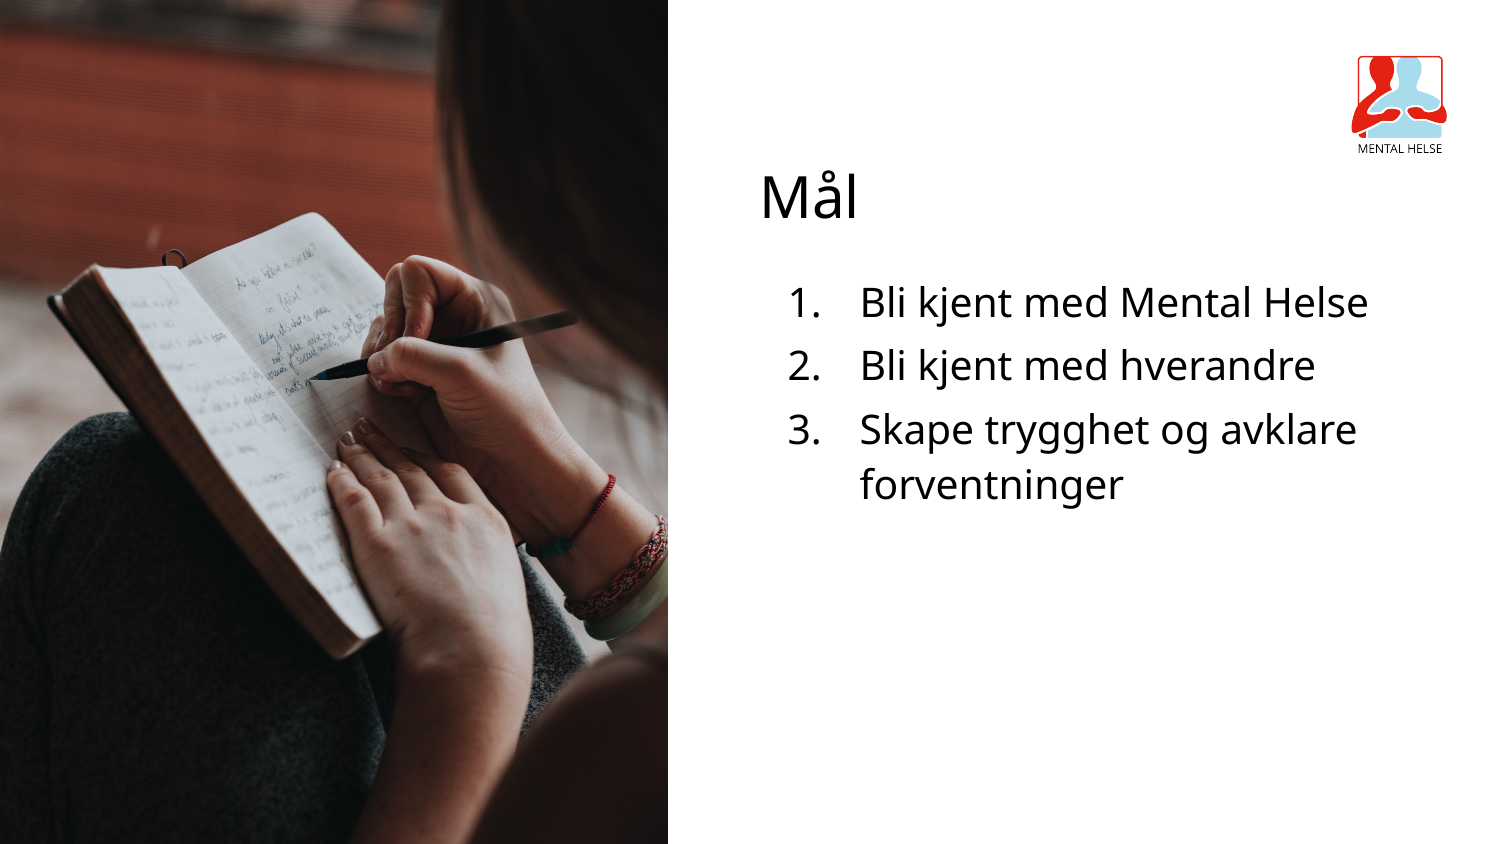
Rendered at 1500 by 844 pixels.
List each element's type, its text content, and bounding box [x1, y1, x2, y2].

picture [0, 0, 669, 844]
title Mål [744, 125, 1498, 266]
picture [1340, 44, 1460, 125]
list Bli kjent med Mental Helse Bli kjent med hverandre Skape trygghet og avklare forventninger [772, 265, 1406, 689]
